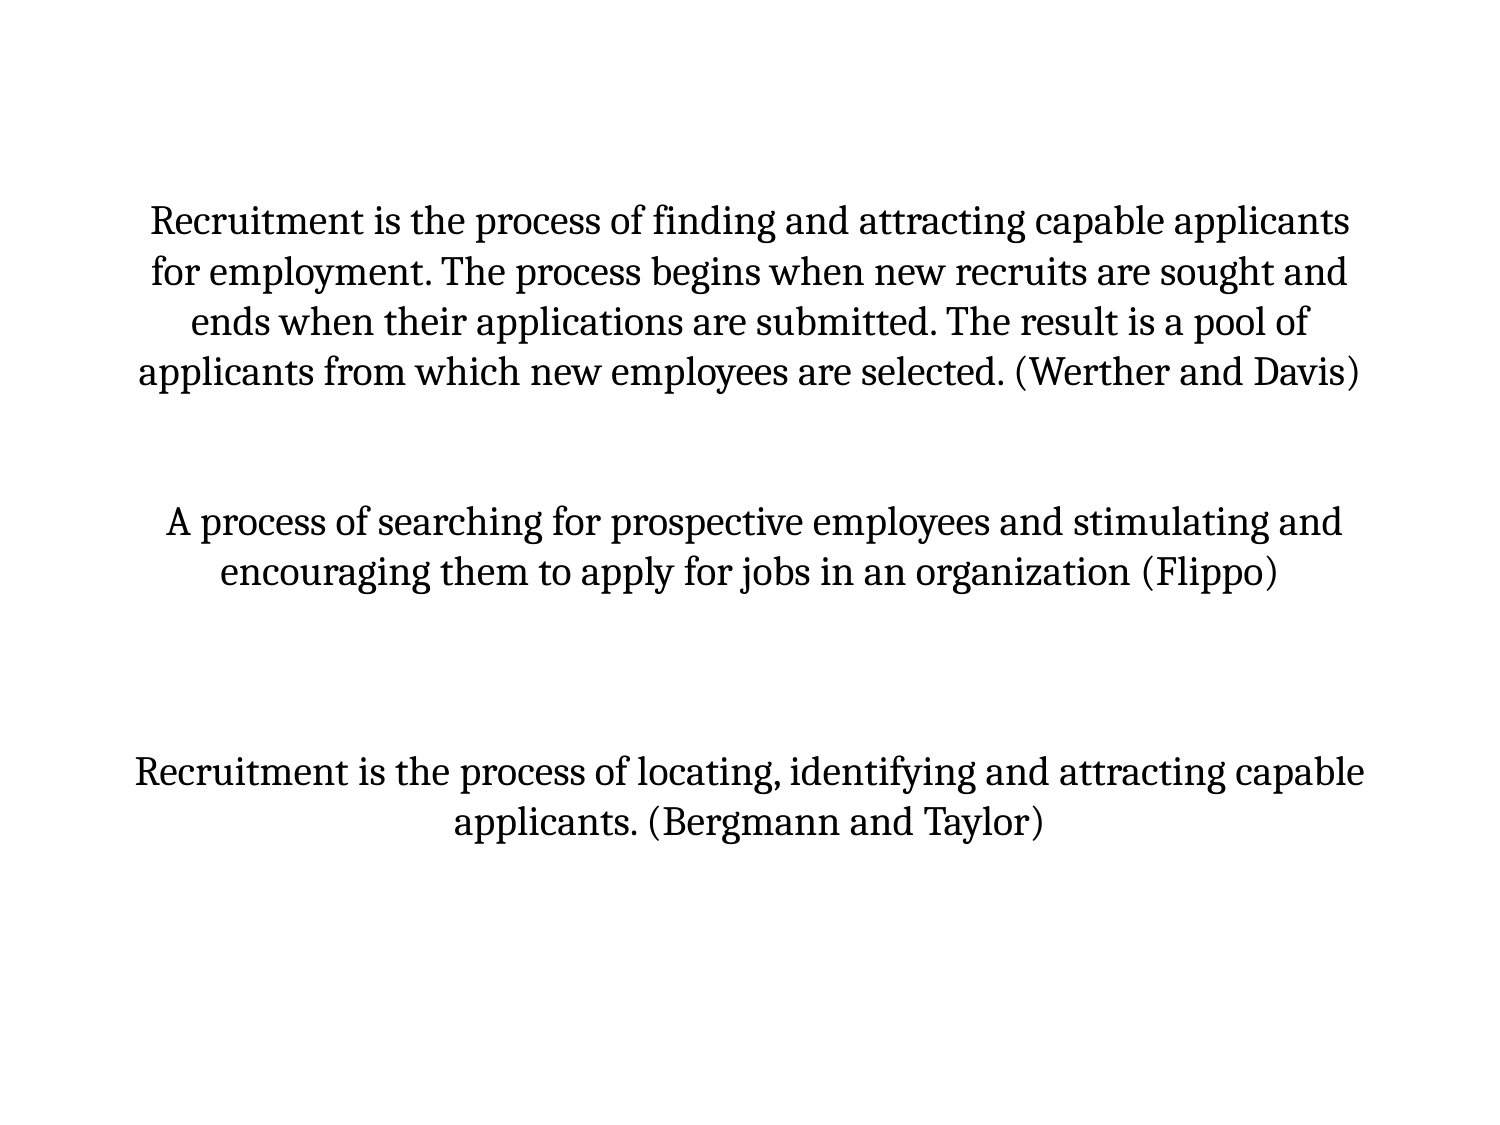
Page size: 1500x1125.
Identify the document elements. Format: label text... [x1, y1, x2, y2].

title Recruitment is the process of finding and attracting capable applicants for employment. The process begins when new recruits are sought and ends when their applications are submitted. The result is a pool of applicants from which new employees are selected. (Werther and Davis) A process of searching for prospective employees and stimulating and encouraging them to apply for jobs in an organization (Flippo) Recruitment is the process of locating, identifying and attracting capable applicants. (Bergmann and Taylor) [112, 112, 1388, 1026]
